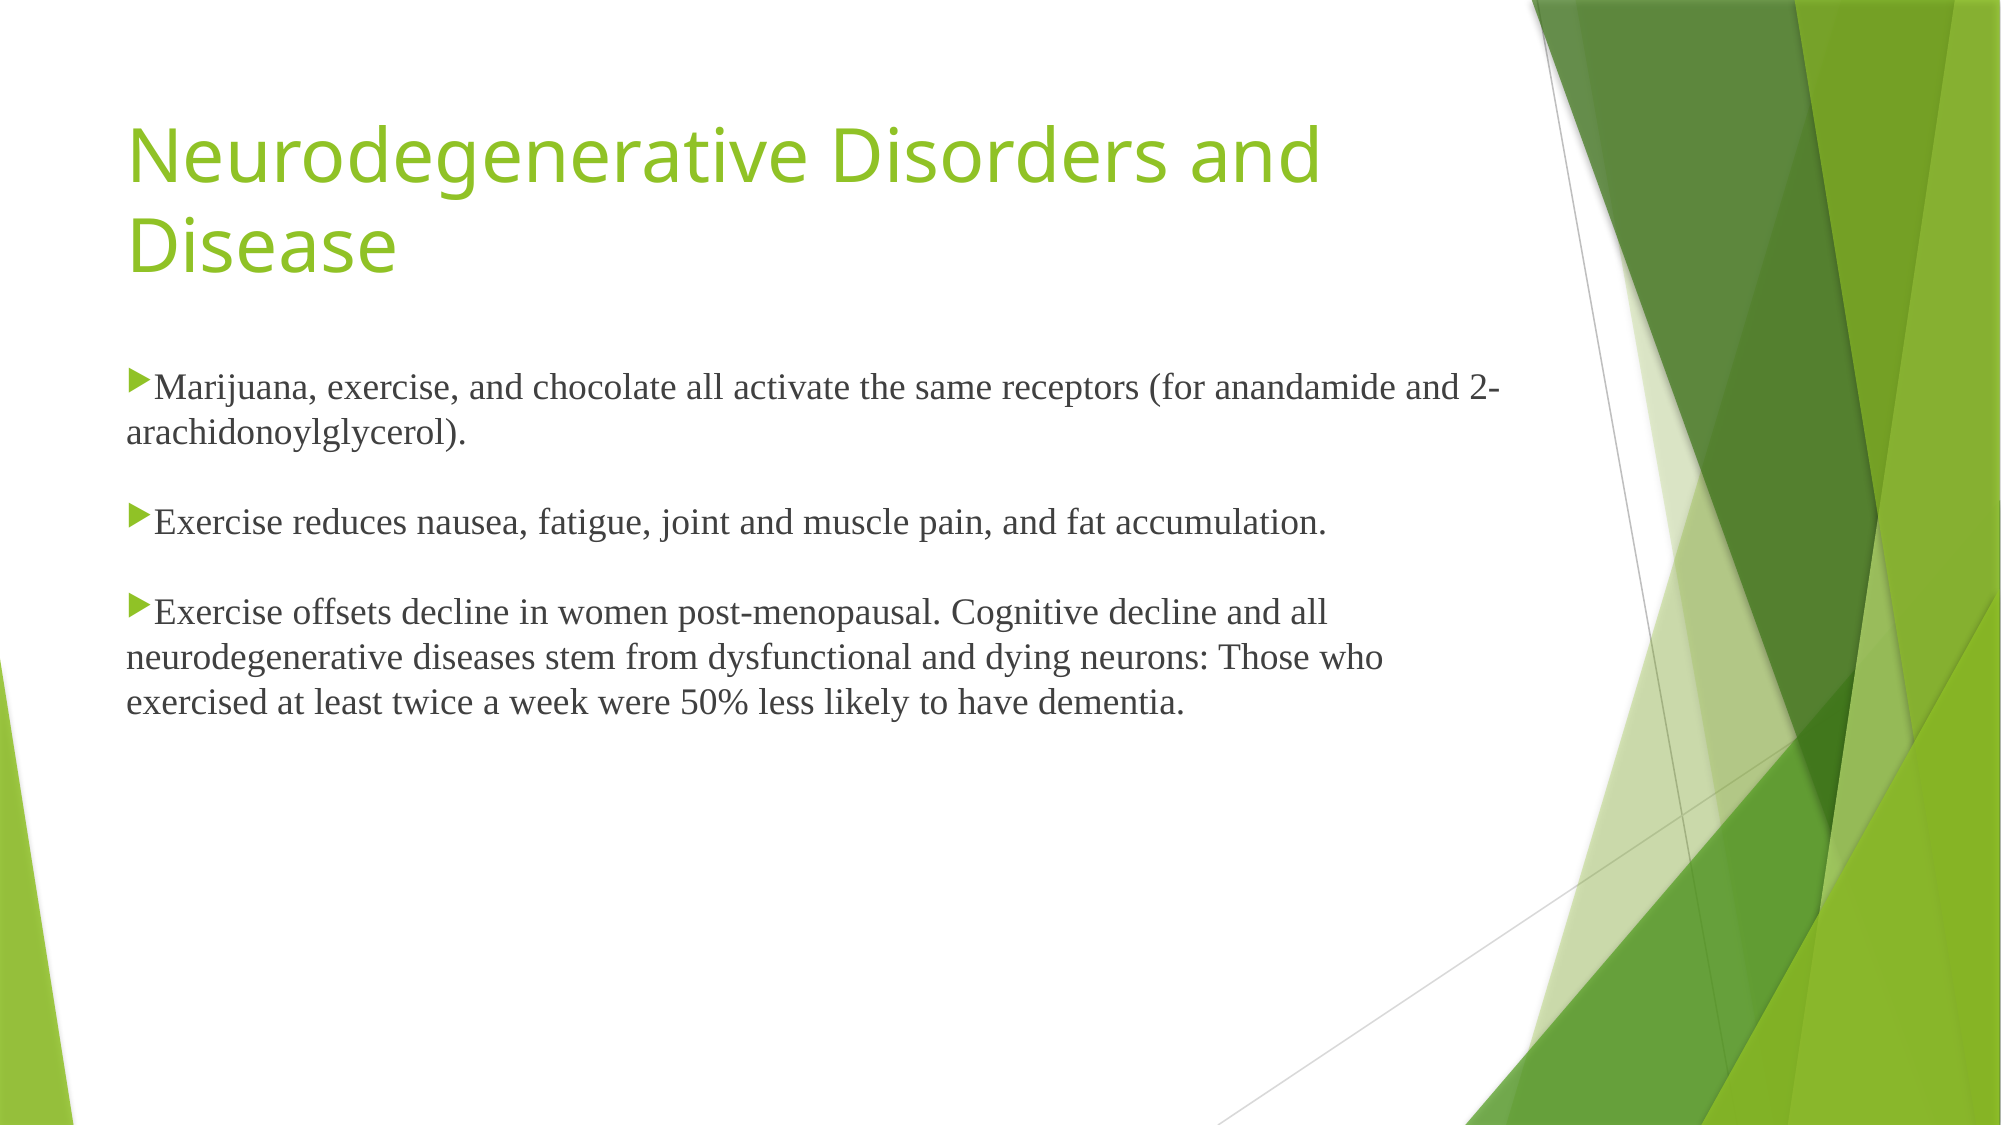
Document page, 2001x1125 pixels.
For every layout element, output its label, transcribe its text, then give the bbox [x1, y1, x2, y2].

list Marijuana, exercise, and chocolate all activate the same receptors (for anandamide and 2-arachidonoylglycerol). Exercise reduces nausea, fatigue, joint and muscle pain, and fat accumulation. Exercise offsets decline in women post-menopausal. Cognitive decline and all neurodegenerative diseases stem from dysfunctional and dying neurons: Those who exercised at least twice a week were 50% less likely to have dementia. [111, 354, 1522, 992]
title Neurodegenerative Disorders and Disease [111, 99, 1522, 317]
